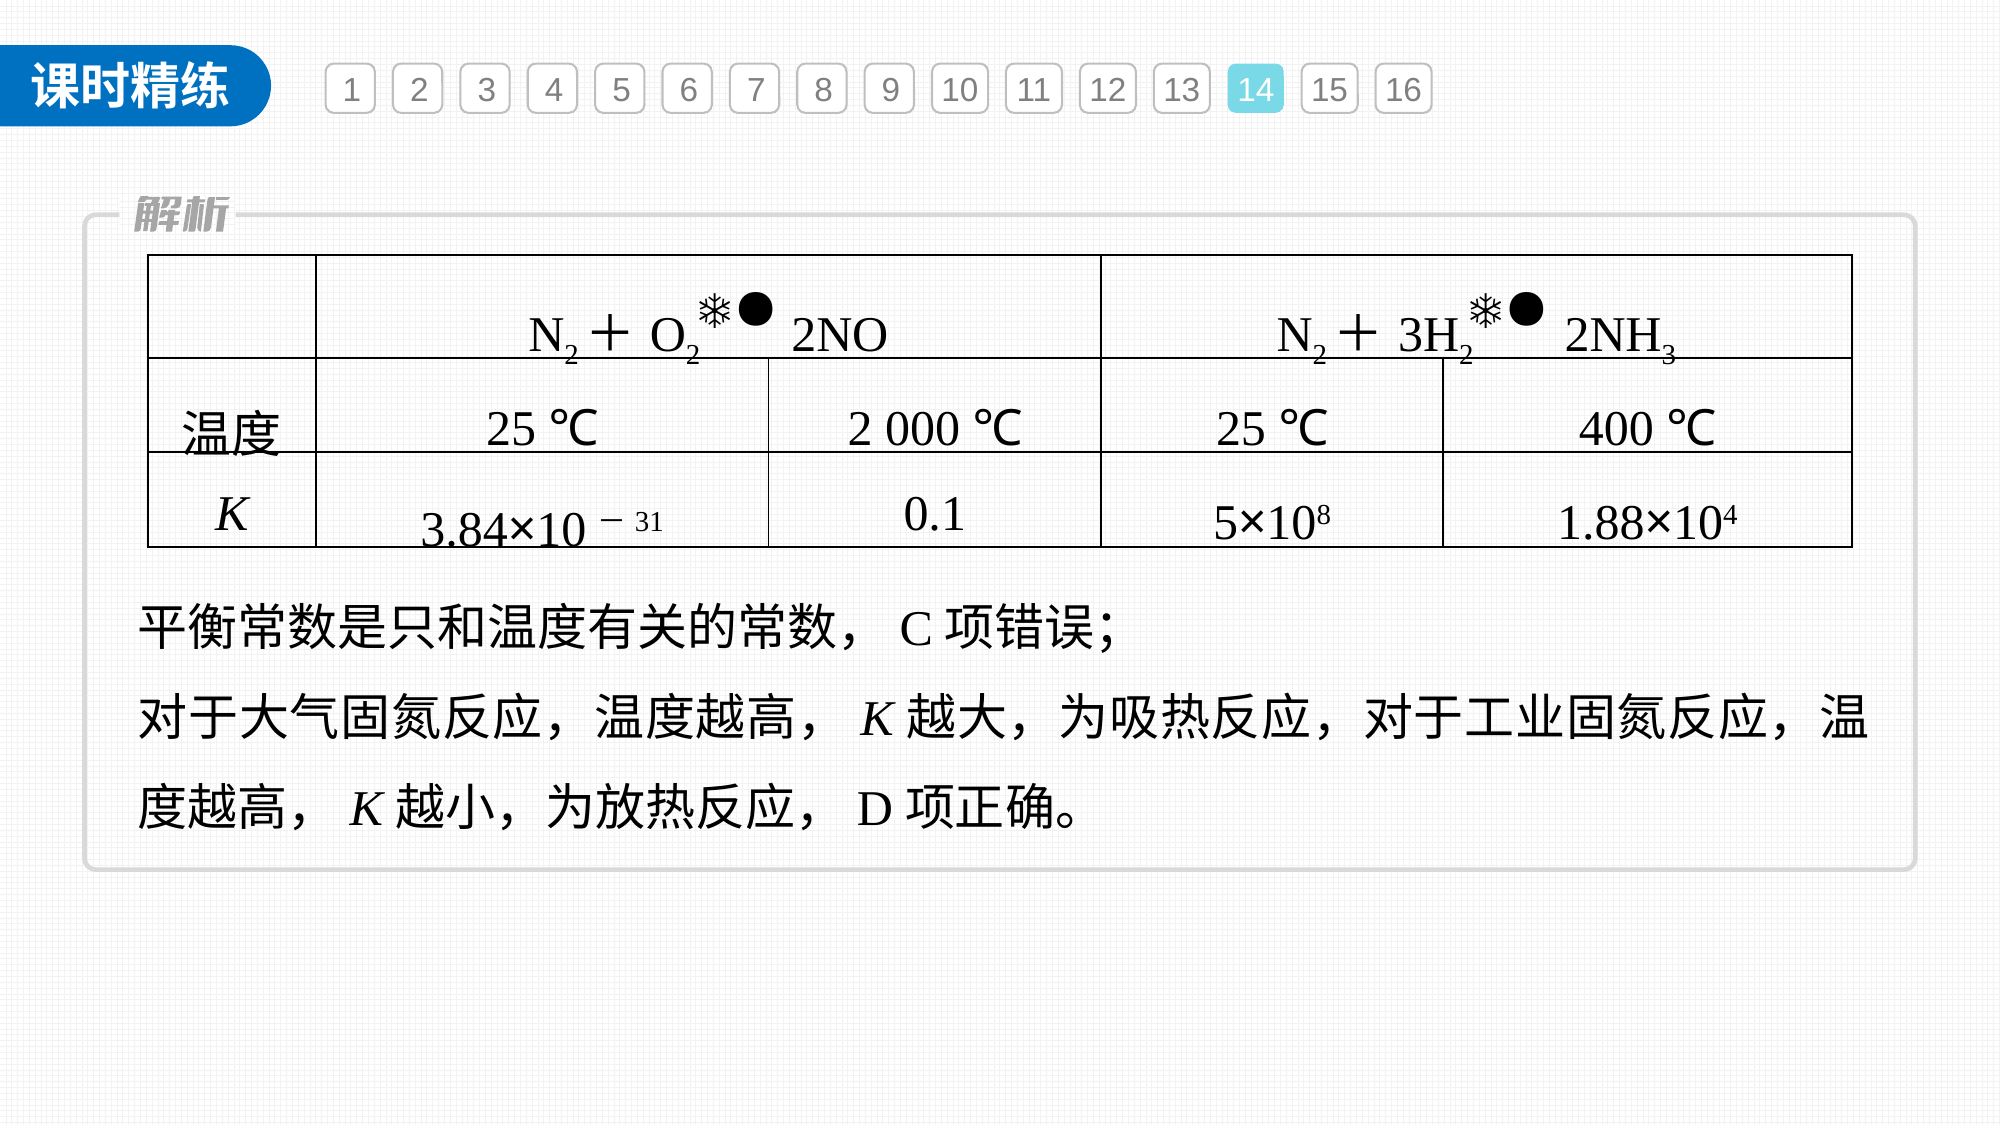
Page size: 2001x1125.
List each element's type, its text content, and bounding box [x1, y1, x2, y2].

text_box 3 [459, 62, 511, 114]
text_box 14 [1226, 62, 1285, 114]
text_box 16 [1375, 63, 1432, 113]
text_box 9 [863, 62, 916, 114]
text_box 11 [1004, 62, 1064, 114]
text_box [84, 196, 1916, 870]
text_box 10 [930, 62, 990, 114]
text_box 8 [796, 62, 848, 114]
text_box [697, 278, 863, 352]
text_box 4 [526, 62, 579, 114]
text_box 2 [391, 62, 444, 114]
text_box 15 [1301, 63, 1358, 113]
text_box 5 [594, 62, 646, 114]
text_box 7 [728, 62, 781, 114]
text_box 12 [1078, 62, 1138, 114]
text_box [1468, 278, 1634, 352]
text_box 13 [1152, 62, 1211, 114]
text_box 1 [324, 62, 376, 114]
text_box 6 [661, 62, 713, 114]
